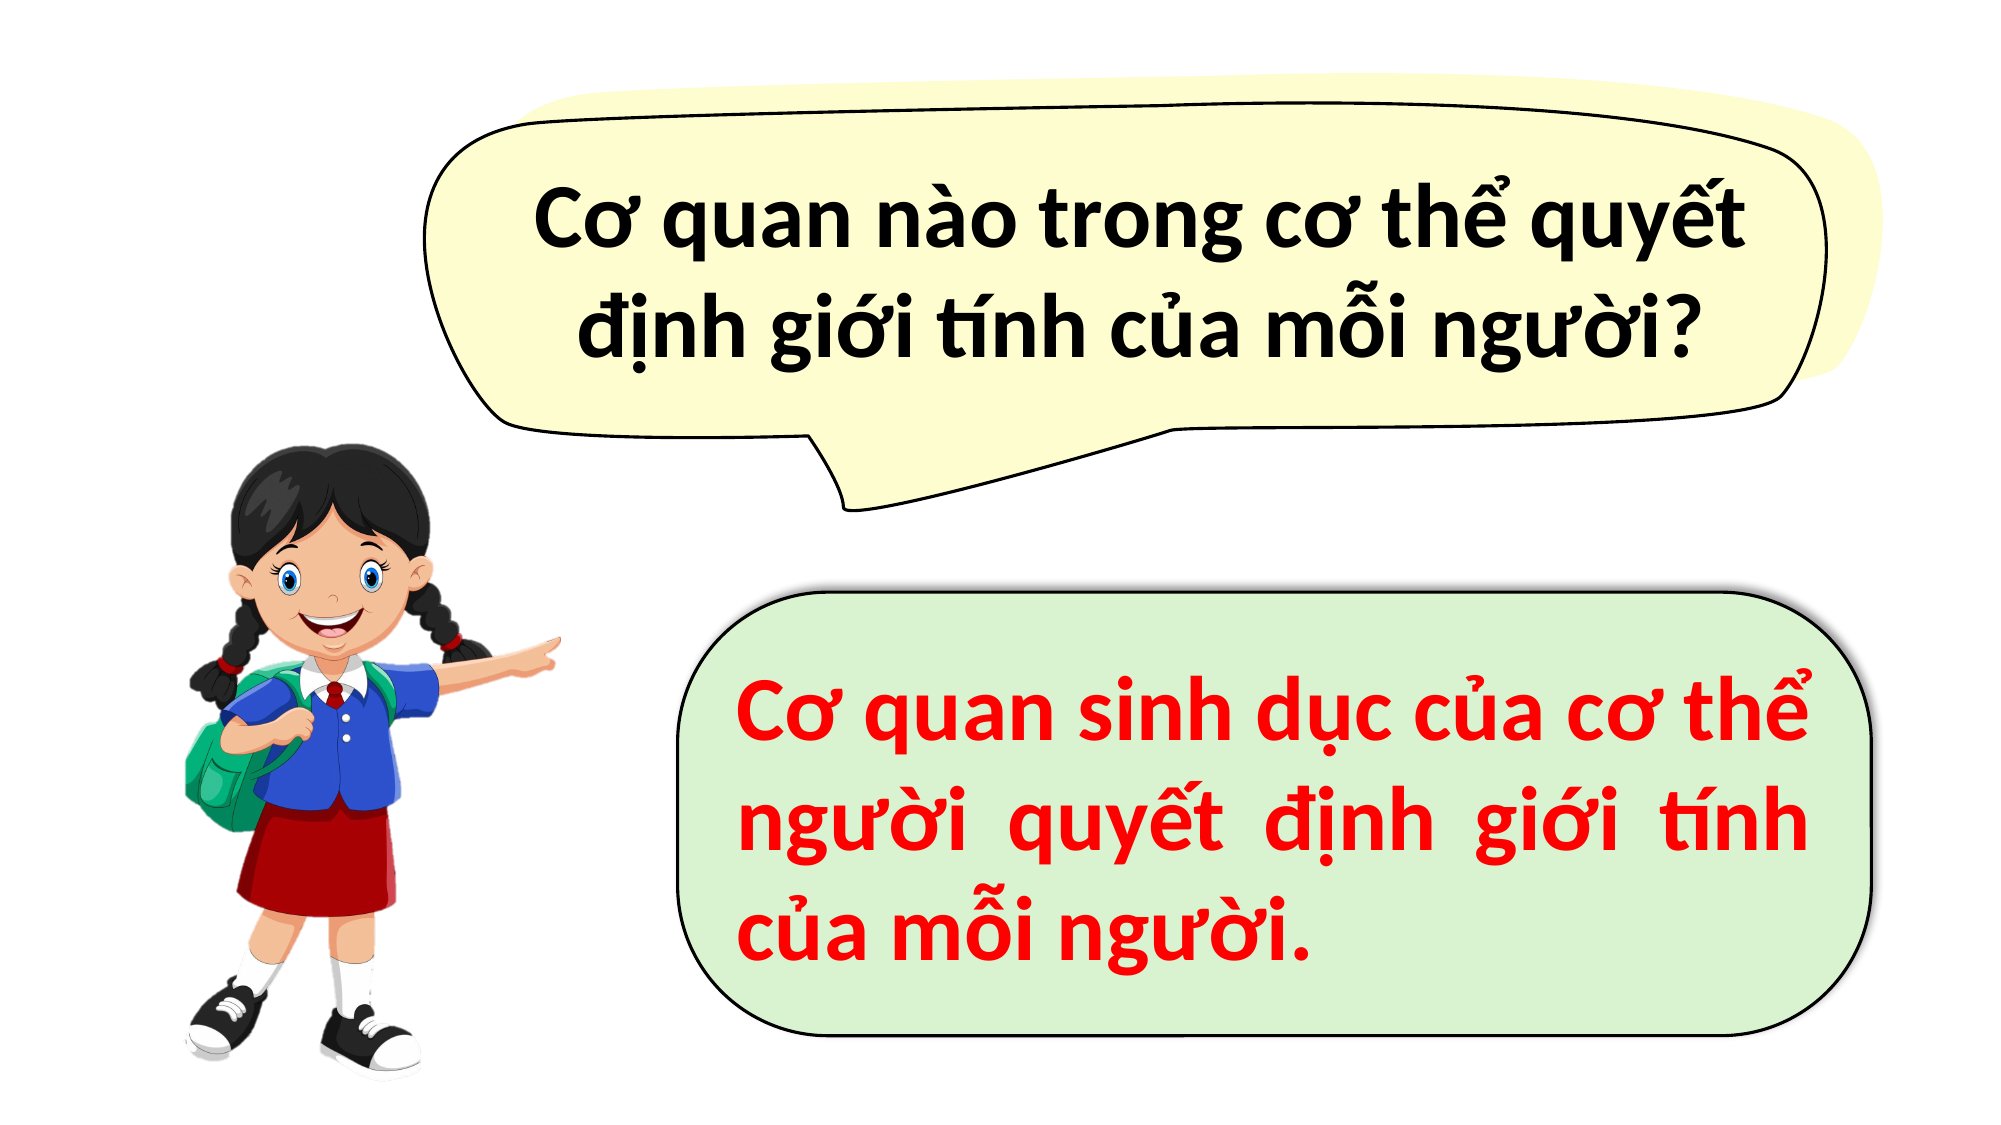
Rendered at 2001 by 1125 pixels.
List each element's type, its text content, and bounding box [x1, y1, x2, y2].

picture [160, 390, 561, 1125]
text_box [337, 72, 1922, 512]
text_box Cơ quan sinh dục của cơ thể người quyết định giới tính của mỗi người. [676, 590, 1873, 1038]
